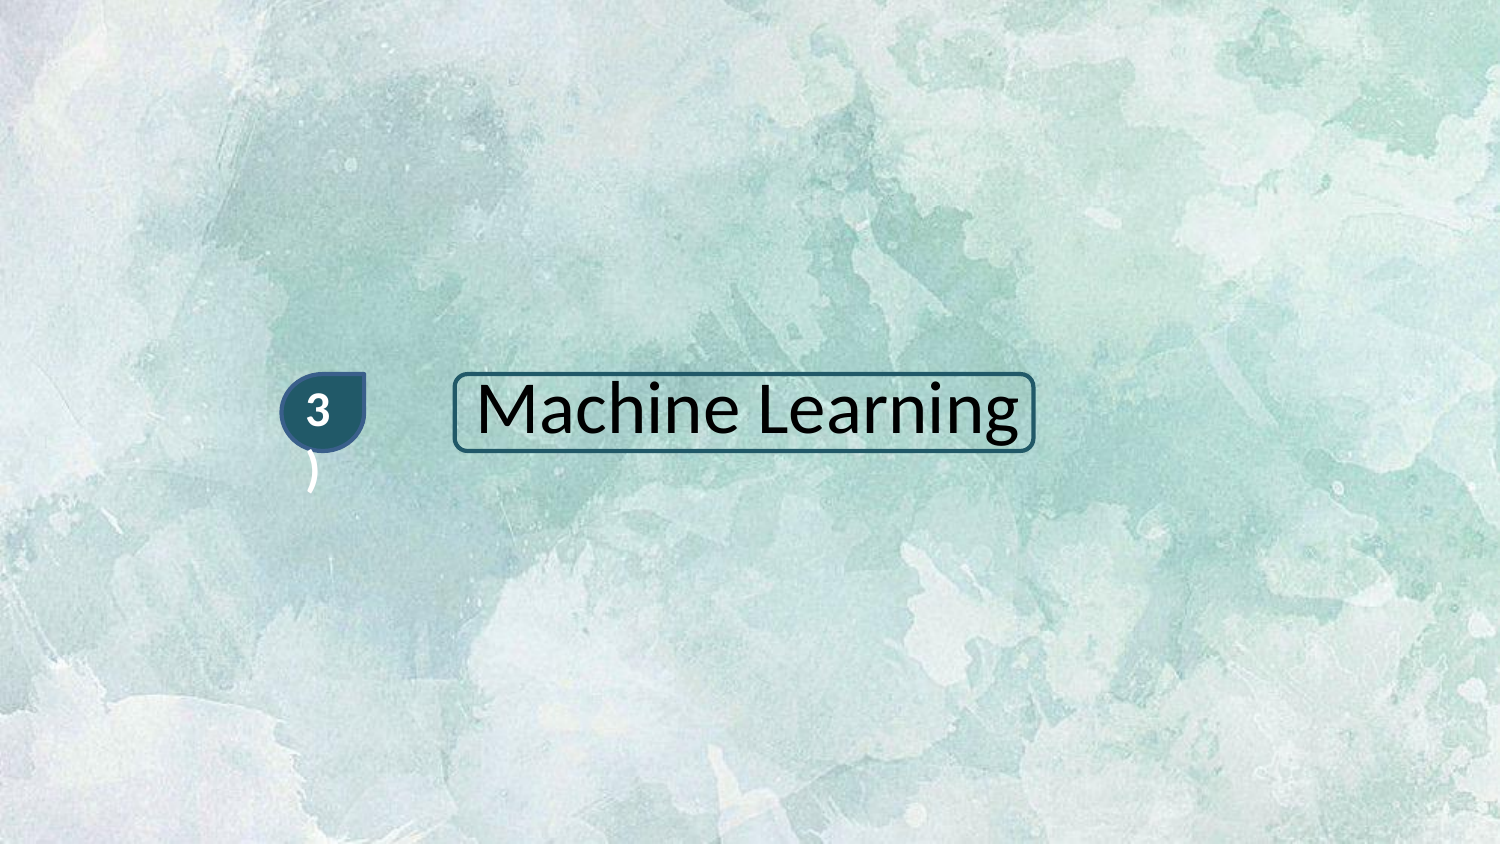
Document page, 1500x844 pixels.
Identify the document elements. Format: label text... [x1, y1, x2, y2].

text_box Machine Learning [460, 350, 1040, 456]
text_box 3) [290, 368, 356, 504]
picture [0, 0, 1500, 844]
text_box [356, 371, 367, 439]
text_box [279, 386, 290, 440]
text_box [452, 374, 460, 452]
